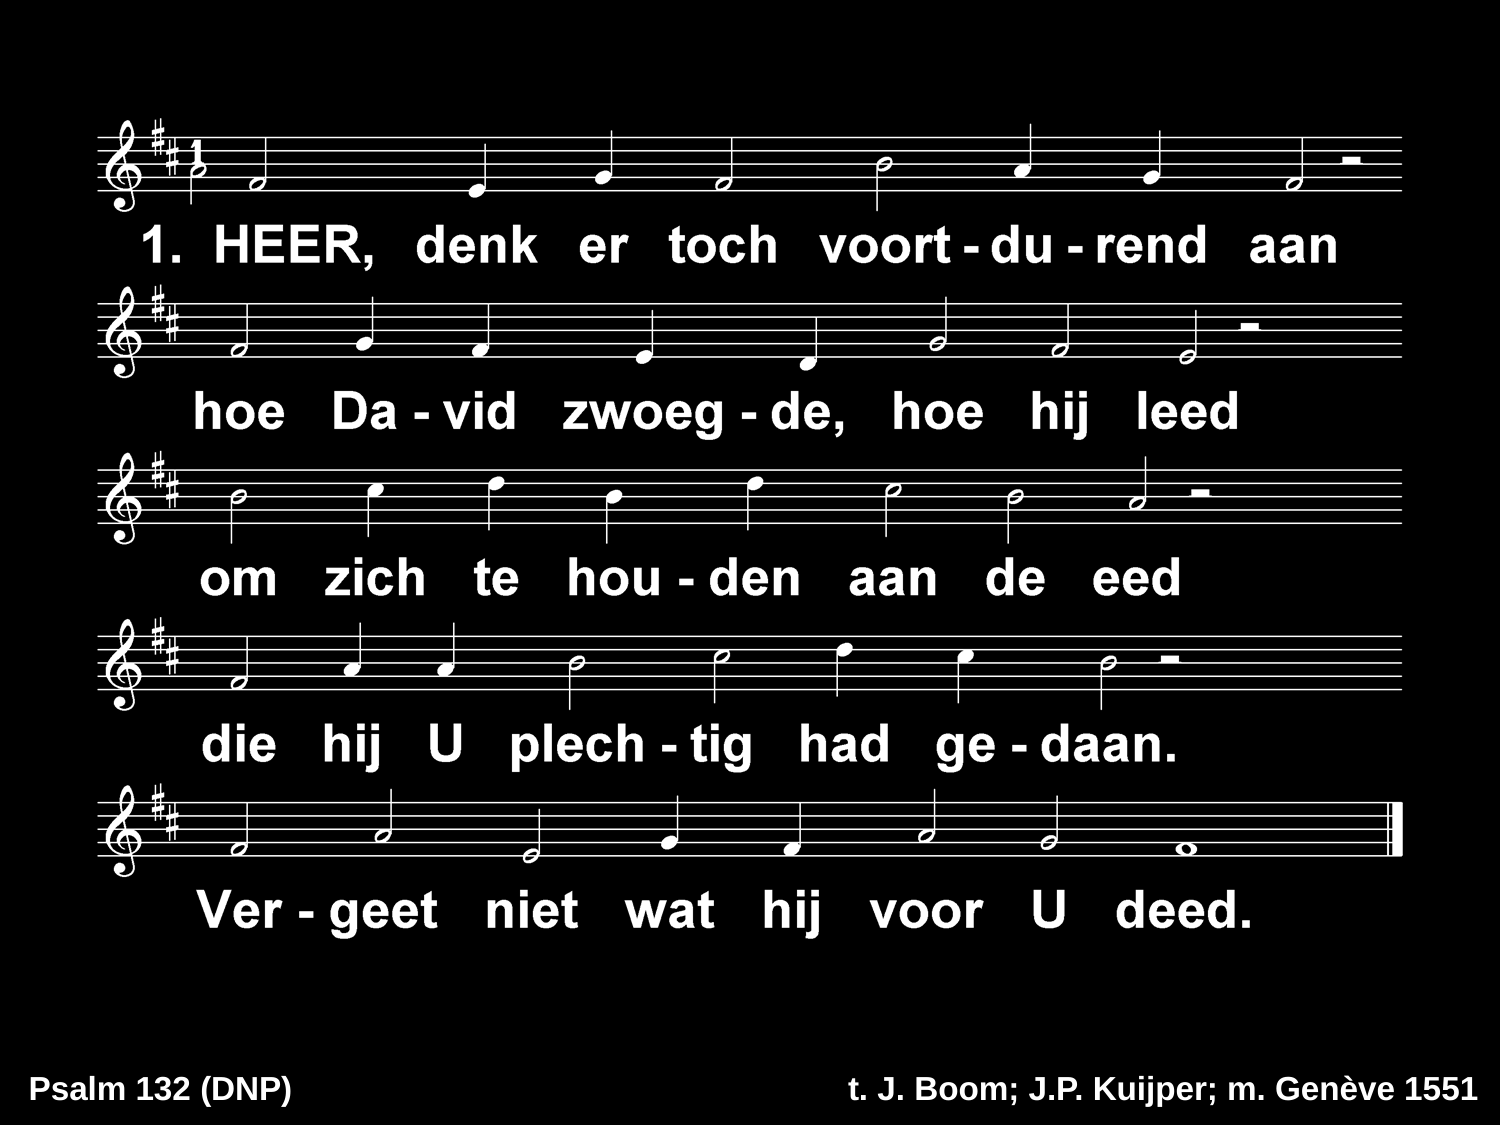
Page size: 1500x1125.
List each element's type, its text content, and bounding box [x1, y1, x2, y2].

picture [83, 103, 1417, 953]
text_box Psalm 132 (DNP) t. J. Boom; J.P. Kuijper; m. Genève 1551 [13, 1059, 1495, 1115]
